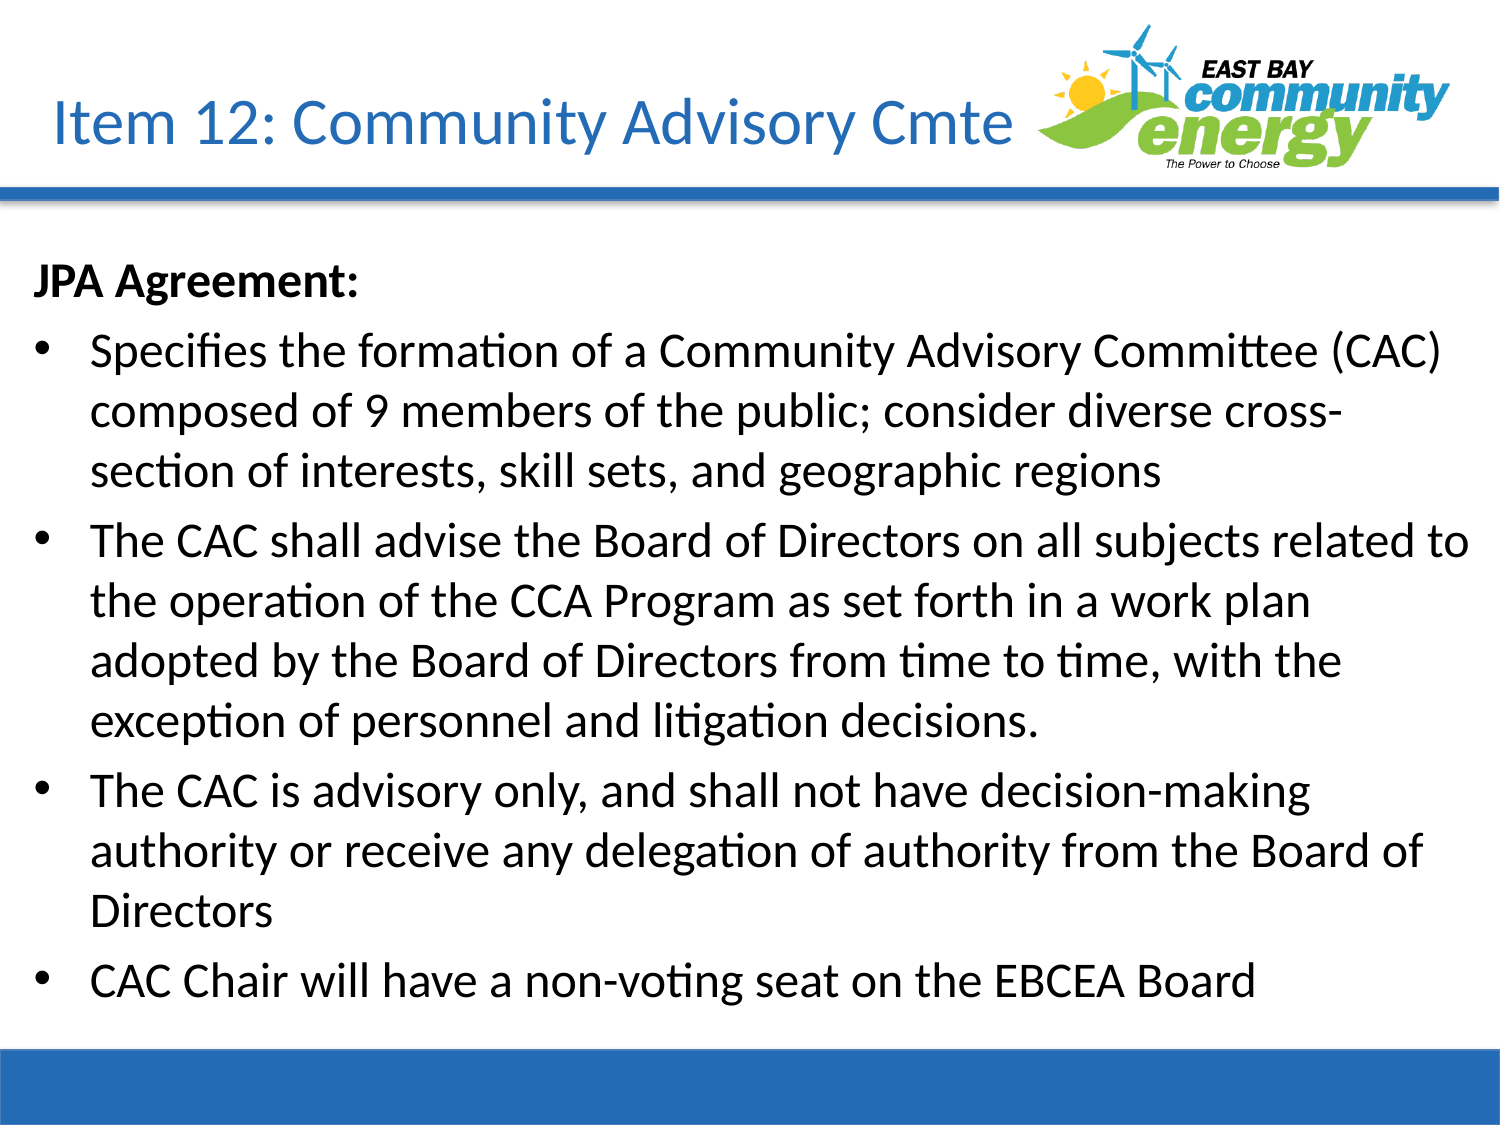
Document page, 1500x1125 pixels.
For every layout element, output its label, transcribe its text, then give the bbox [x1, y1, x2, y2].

text_box [0, 187, 1499, 201]
picture [1037, 24, 1451, 168]
list JPA Agreement: Specifies the formation of a Community Advisory Committee (CAC) composed of 9 members of the public; consider diverse cross-section of interests, skill sets, and geographic regions The CAC shall advise the Board of Directors on all subjects related to the operation of the CCA Program as set forth in a work plan adopted by the Board of Directors from time to time, with the exception of personnel and litigation decisions. The CAC is advisory only, and shall not have decision-making authority or receive any delegation of authority from the Board of Directors CAC Chair will have a non-voting seat on the EBCEA Board [18, 239, 1499, 1017]
text_box [0, 1049, 1500, 1125]
text_box Item 12: Community Advisory Cmte [23, 70, 1031, 166]
